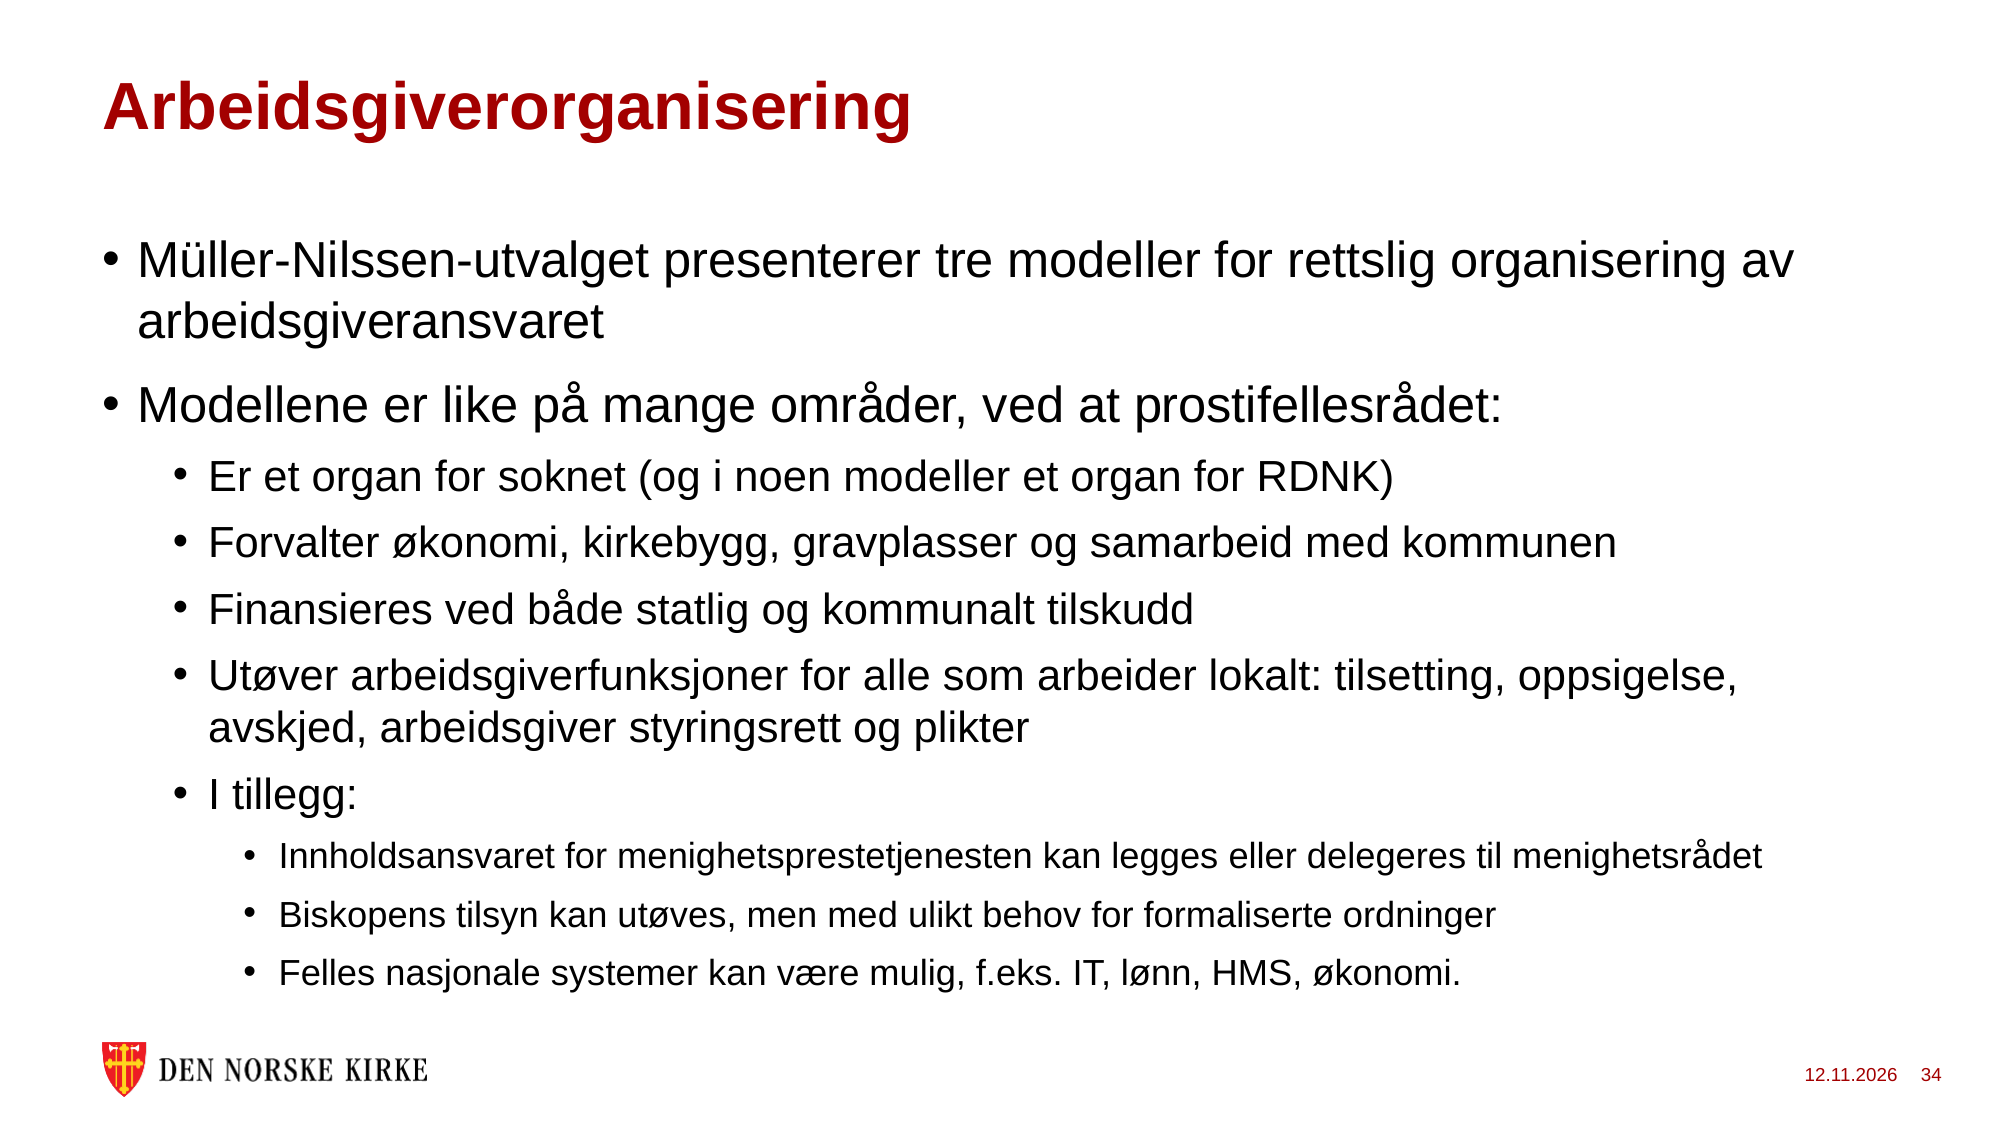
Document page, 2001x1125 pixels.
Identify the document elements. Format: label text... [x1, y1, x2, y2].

title Arbeidsgiverorganisering [102, 36, 1898, 179]
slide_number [1719, 1056, 1898, 1091]
list Müller-Nilssen-utvalget presenterer tre modeller for rettslig organisering av arbeidsgiveransvaret Modellene er like på mange områder, ved at prostifellesrådet: Er et organ for soknet (og i noen modeller et organ for RDNK) Forvalter økonomi, kirkebygg, gravplasser og samarbeid med kommunen Finansieres ved både statlig og kommunalt tilskudd Utøver arbeidsgiverfunksjoner for alle som arbeider lokalt: tilsetting, oppsigelse, avskjed, arbeidsgiver styringsrett og plikter I tillegg: Innholdsansvaret for menighetsprestetjenesten kan legges eller delegeres til menighetsrådet Biskopens tilsyn kan utøves, men med ulikt behov for formaliserte ordninger Felles nasjonale systemer kan være mulig, f.eks. IT, lønn, HMS, økonomi. [102, 227, 1898, 994]
picture [102, 1042, 427, 1097]
slide_number 34 [1920, 1056, 1978, 1091]
